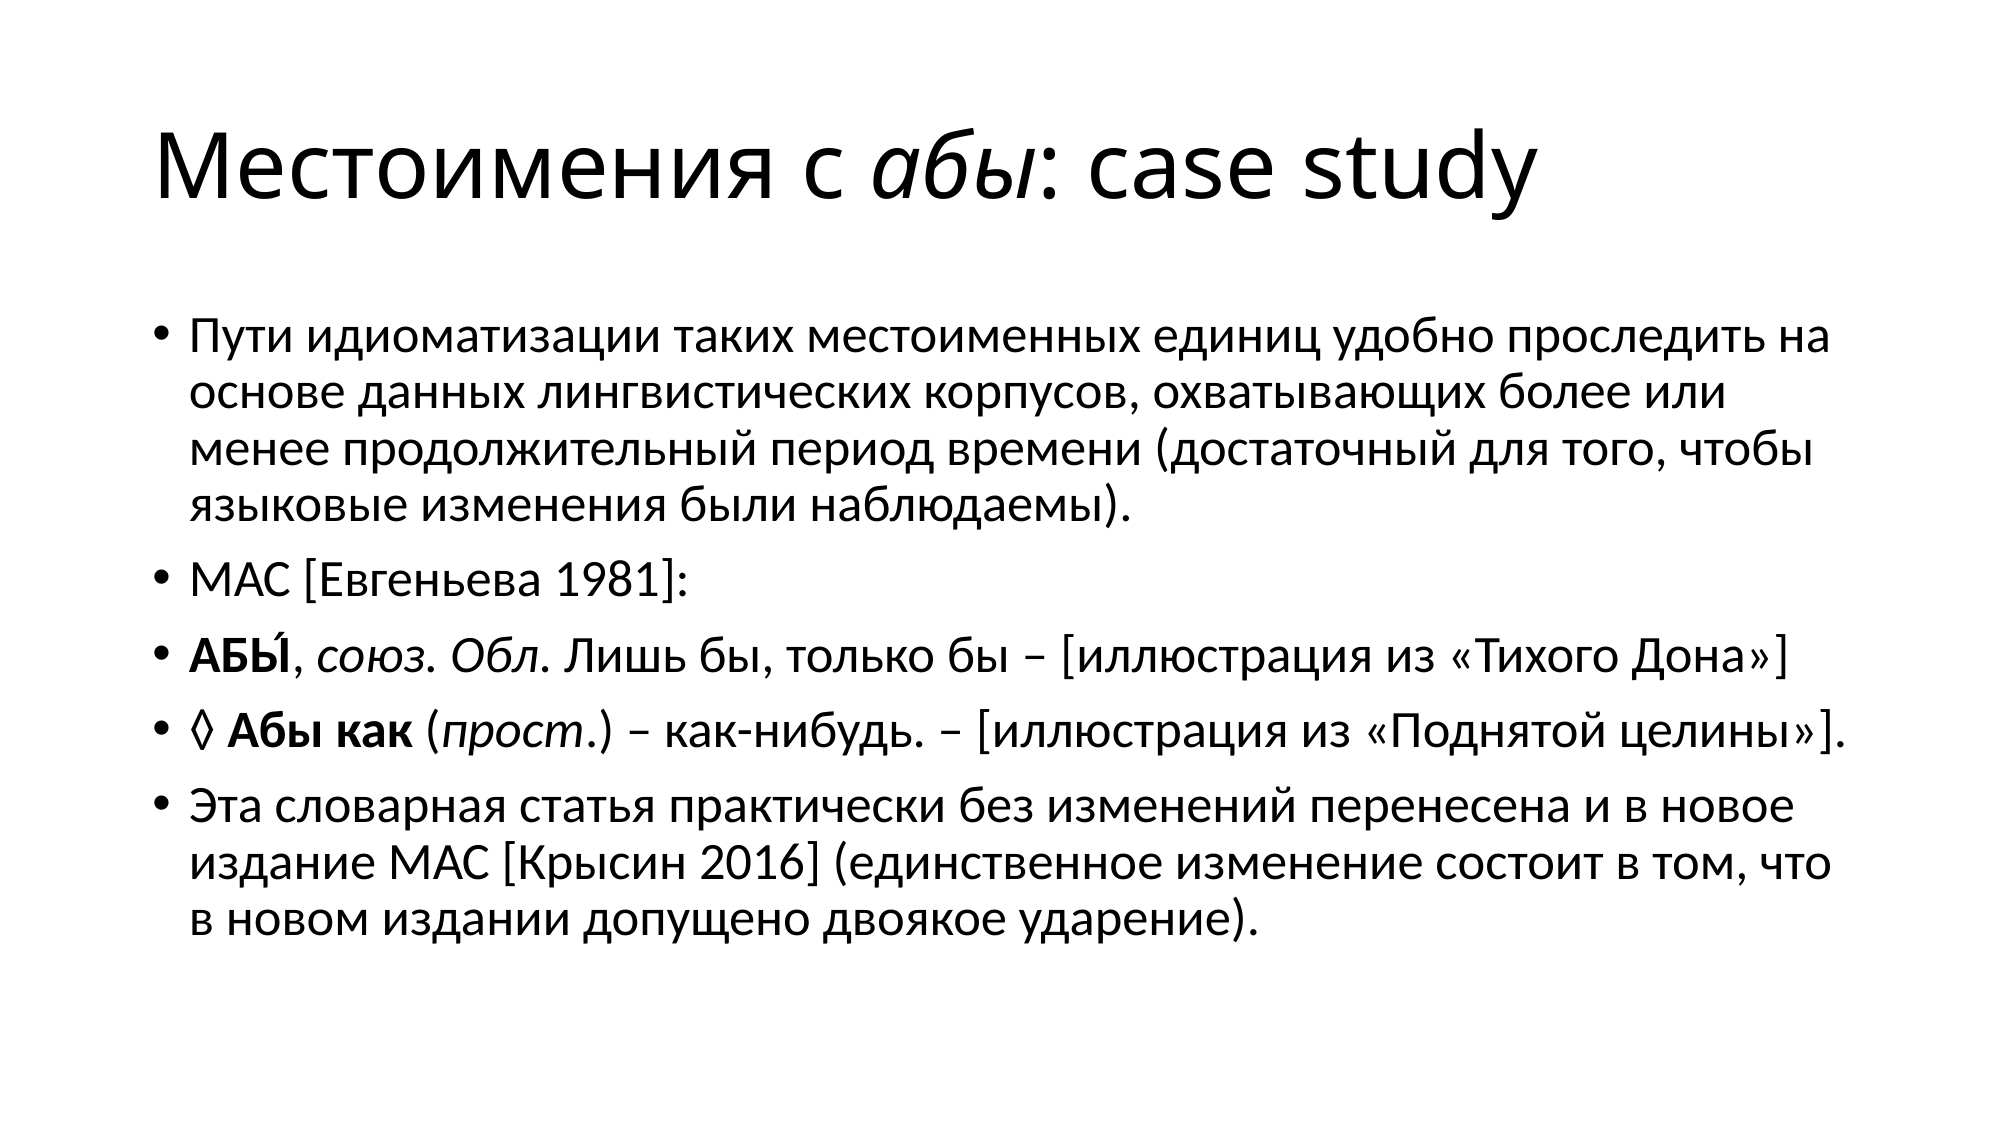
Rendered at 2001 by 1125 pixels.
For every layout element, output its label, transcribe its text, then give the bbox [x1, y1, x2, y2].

list Пути идиоматизации таких местоименных единиц удобно проследить на основе данных лингвистических корпусов, охватывающих более или менее продолжительный период времени (достаточный для того, чтобы языковые изменения были наблюдаемы). МАС [Евгеньева 1981]: АБЫ́, союз. Обл. Лишь бы, только бы – [иллюстрация из «Тихого Дона»] ◊ Абы как (прост.) – как-нибудь. – [иллюстрация из «Поднятой целины»]. Эта словарная статья практически без изменений перенесена и в новое издание МАС [Крысин 2016] (единственное изменение состоит в том, что в новом издании допущено двоякое ударение). [137, 299, 1863, 1014]
title Местоимения с абы: case study [137, 59, 1863, 278]
